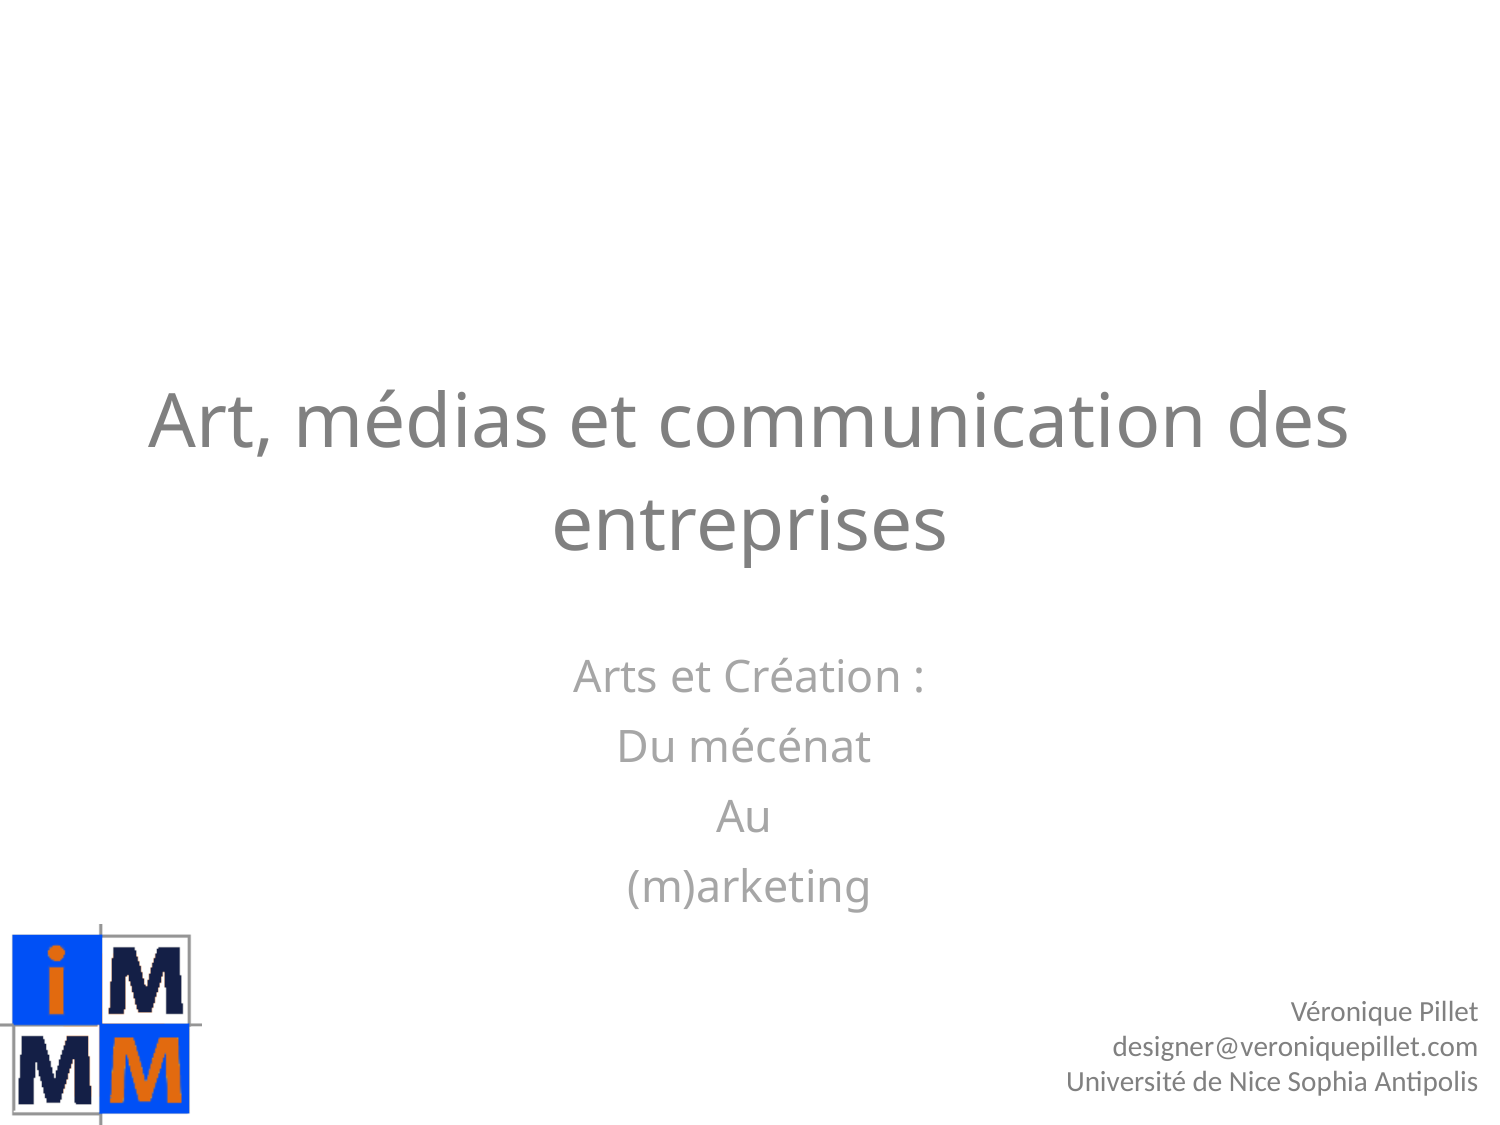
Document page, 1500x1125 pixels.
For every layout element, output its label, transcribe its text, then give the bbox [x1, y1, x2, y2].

subtitle Arts et Création : Du mécénat Au (m)arketing [225, 637, 1275, 925]
picture [0, 924, 202, 1125]
title Art, médias et communication des entreprises [112, 349, 1388, 591]
text_box Véronique Pillet designer@veroniquepillet.com Université de Nice Sophia Antipolis [1050, 984, 1494, 1105]
